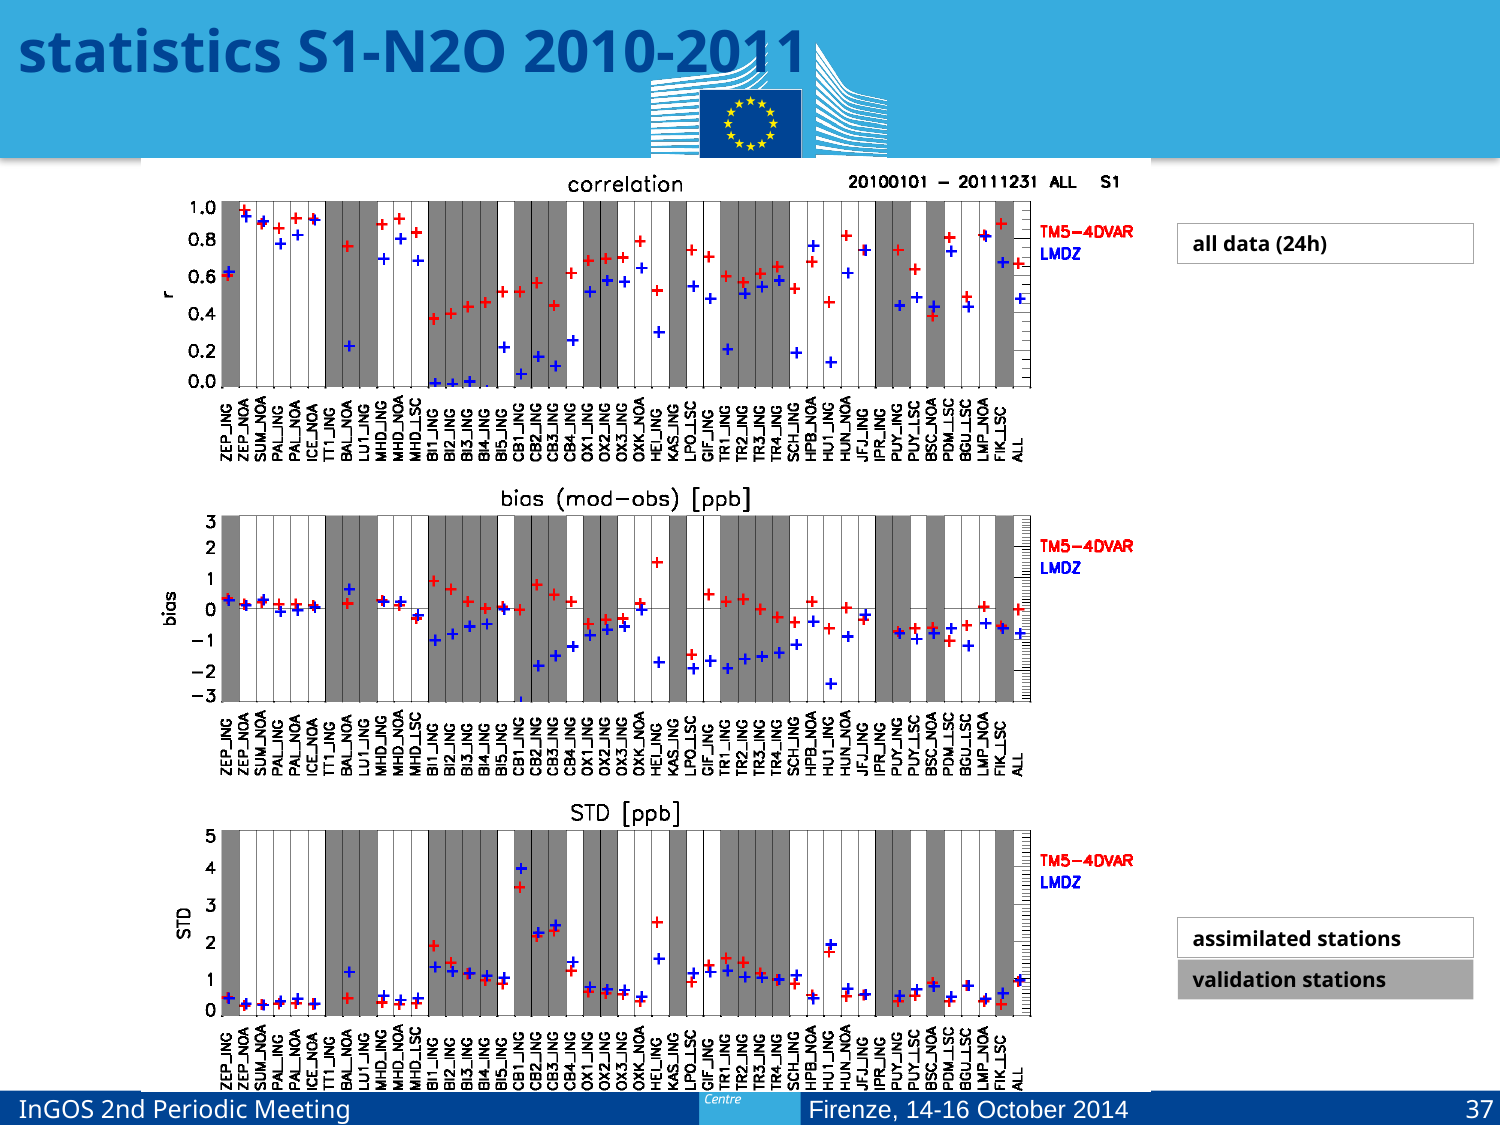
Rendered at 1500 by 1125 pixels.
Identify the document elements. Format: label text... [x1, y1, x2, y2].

text_box Firenze, 14-16 October 2014 37 [800, 1090, 1500, 1125]
text_box validation stations [1177, 959, 1474, 1000]
picture [141, 85, 1151, 1125]
text_box all data (24h) [1177, 223, 1474, 264]
title statistics S1-N2O 2010-2011 [19, 13, 1476, 85]
text_box InGOS 2nd Periodic Meeting [0, 1090, 700, 1125]
text_box assimilated stations [1177, 917, 1474, 958]
